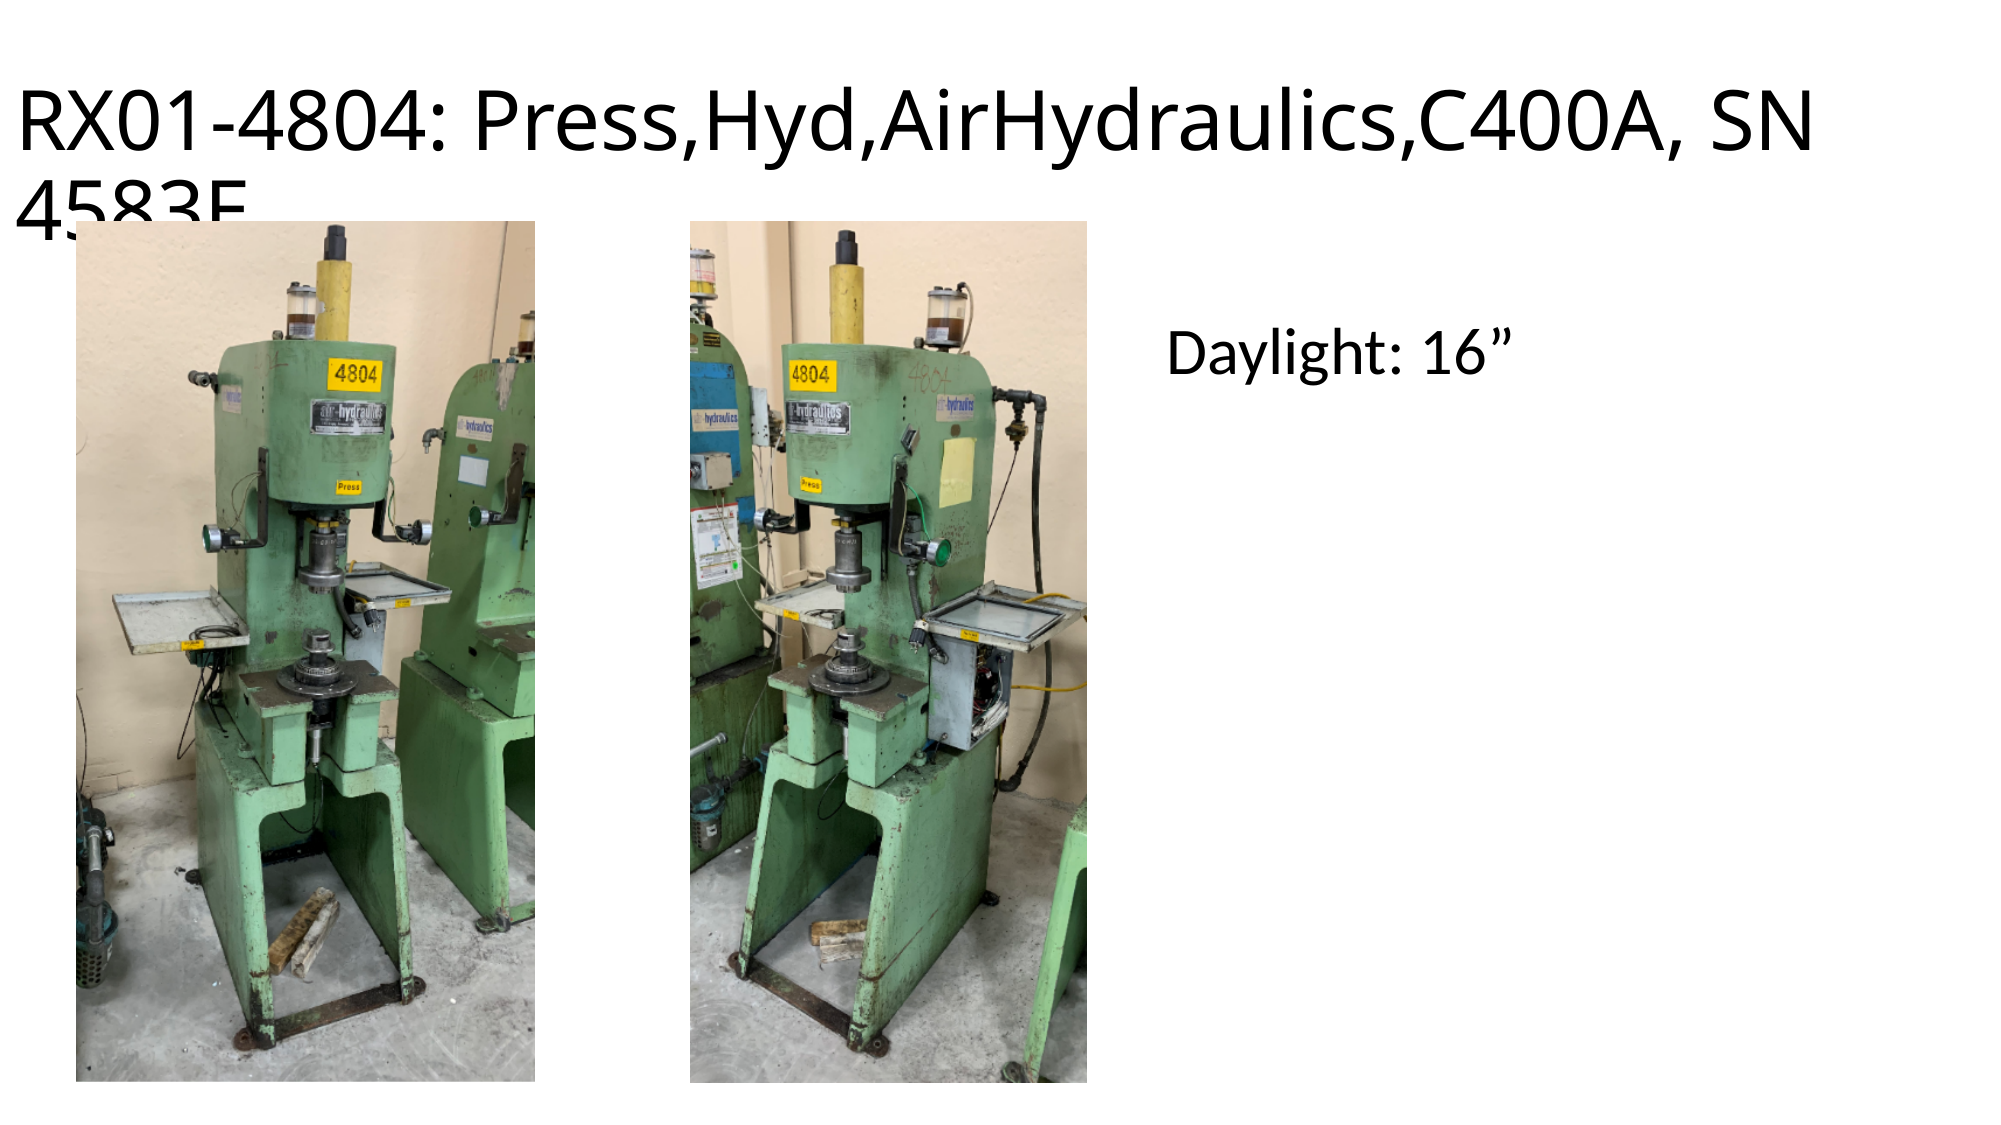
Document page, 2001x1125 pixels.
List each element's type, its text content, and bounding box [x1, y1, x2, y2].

title RX01-4804: Press,Hyd,AirHydraulics,C400A, SN 4583E [0, 59, 2000, 278]
text_box Daylight: 16” [1151, 300, 1764, 396]
picture [690, 221, 1087, 1083]
picture [75, 221, 535, 1083]
